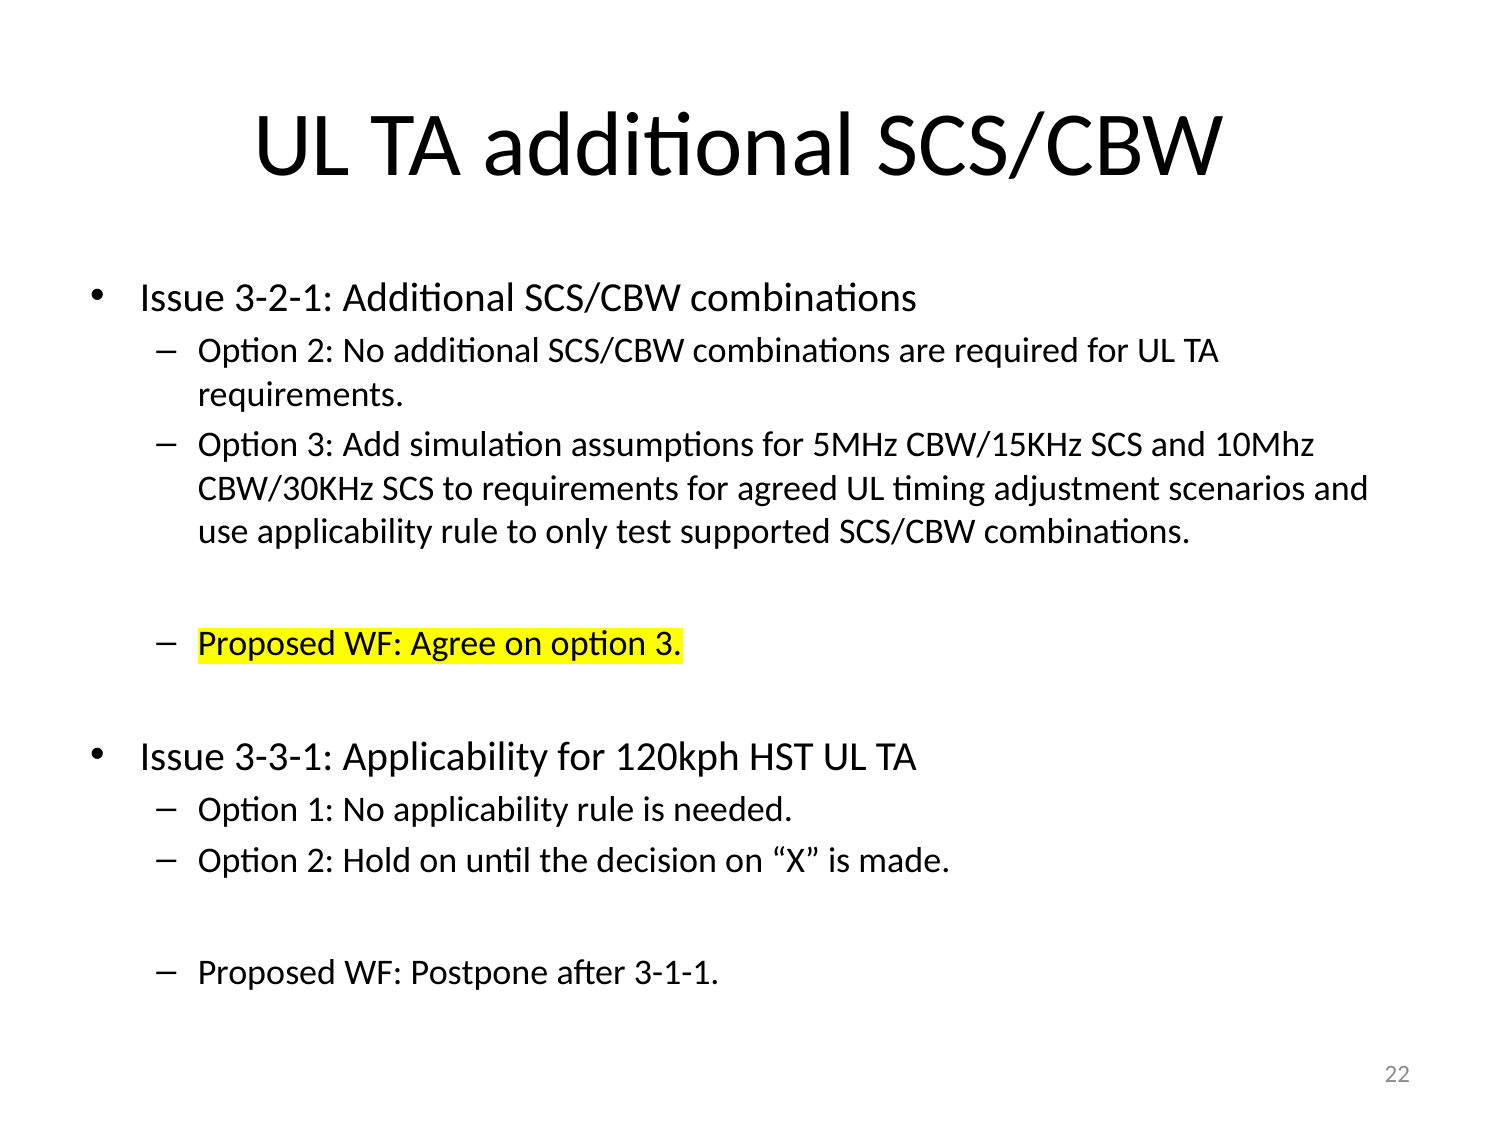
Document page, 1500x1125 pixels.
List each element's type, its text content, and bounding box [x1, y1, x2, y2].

title UL TA additional SCS/CBW [75, 45, 1425, 233]
slide_number 22 [1074, 1042, 1425, 1103]
list Issue 3-2-1: Additional SCS/CBW combinations Option 2: No additional SCS/CBW combinations are required for UL TA requirements. Option 3: Add simulation assumptions for 5MHz CBW/15KHz SCS and 10Mhz CBW/30KHz SCS to requirements for agreed UL timing adjustment scenarios and use applicability rule to only test supported SCS/CBW combinations. Proposed WF: Agree on option 3. Issue 3-3-1: Applicability for 120kph HST UL TA Option 1: No applicability rule is needed. Option 2: Hold on until the decision on “X” is made. Proposed WF: Postpone after 3-1-1. [75, 262, 1425, 1005]
